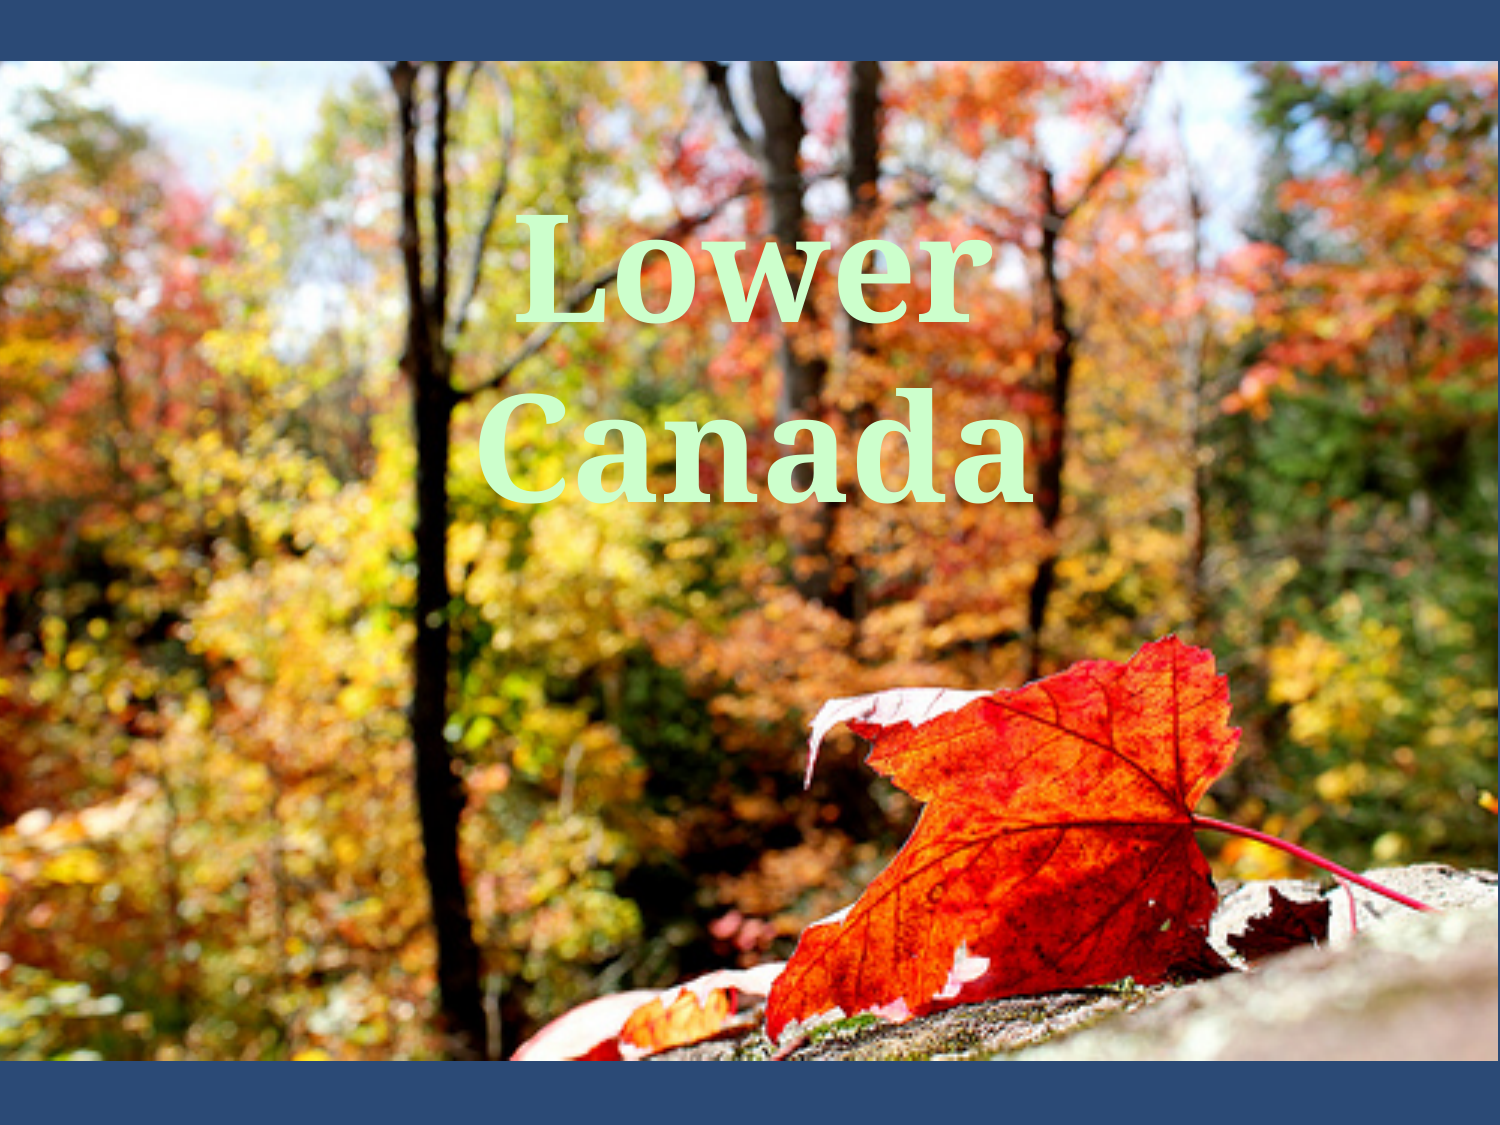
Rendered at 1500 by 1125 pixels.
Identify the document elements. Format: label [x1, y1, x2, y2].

picture [0, 61, 1498, 1061]
